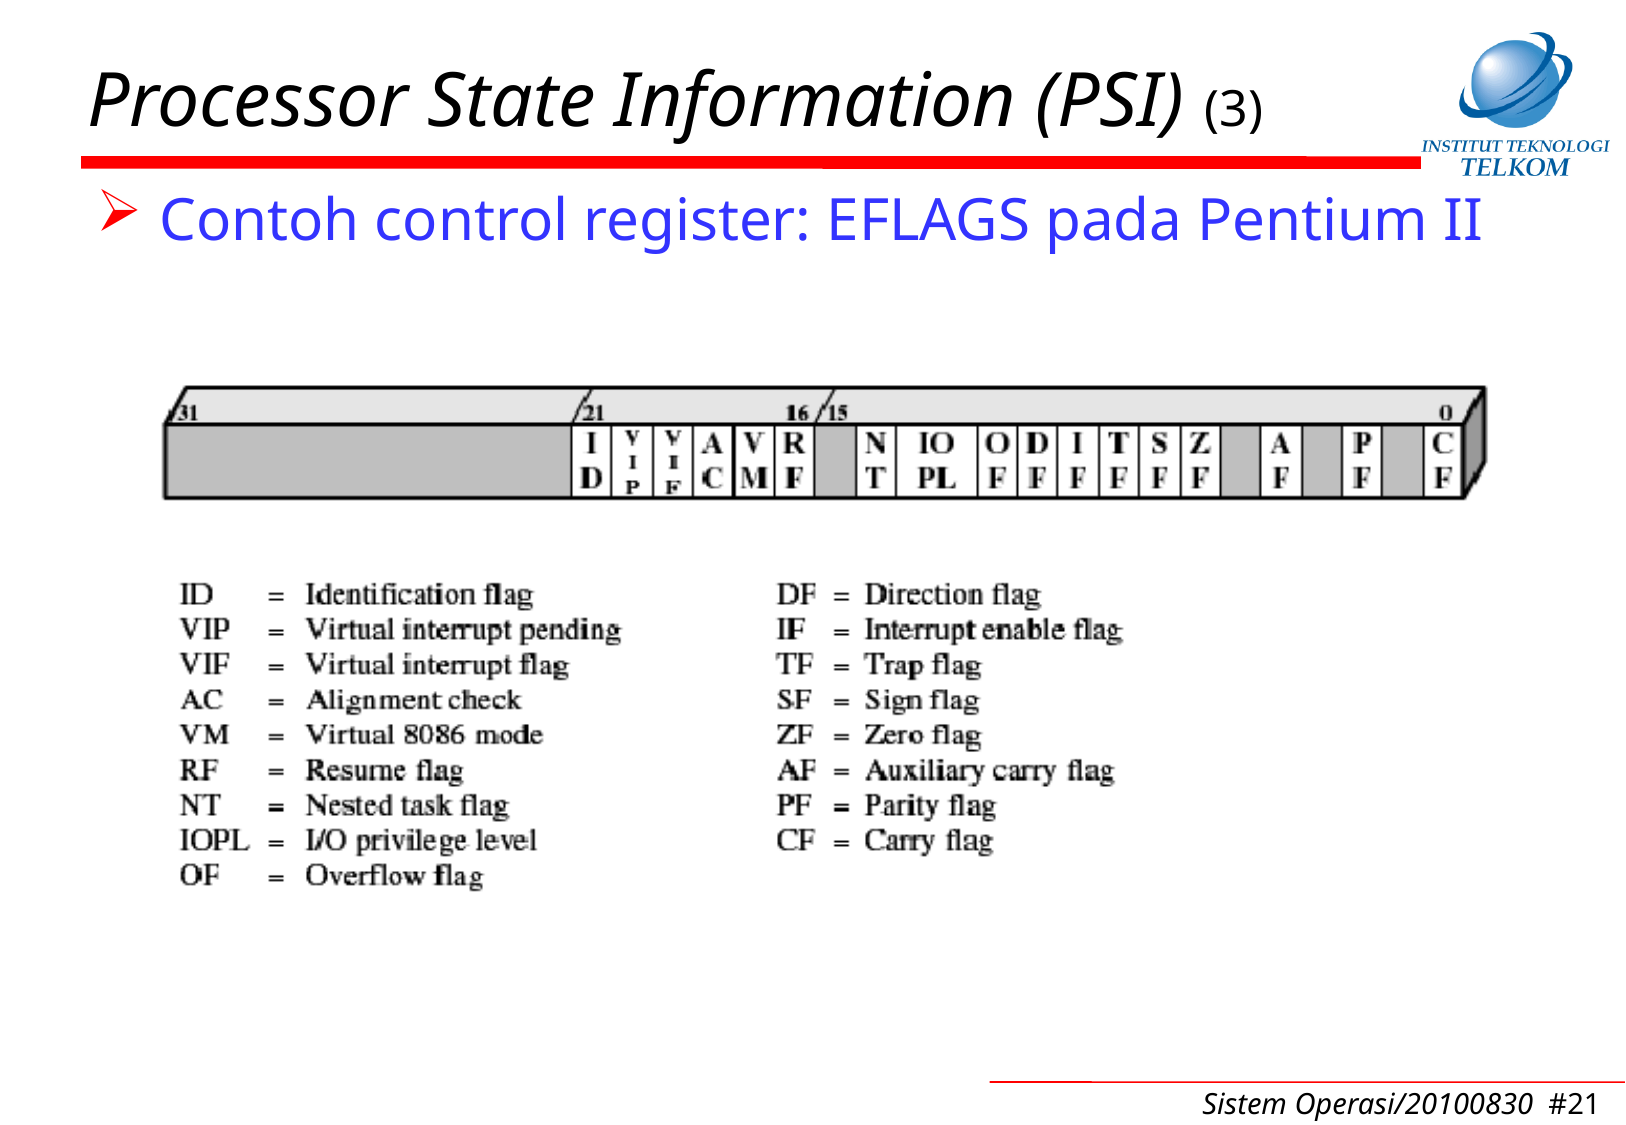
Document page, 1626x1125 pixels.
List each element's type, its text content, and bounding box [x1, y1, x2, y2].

picture [1421, 32, 1610, 176]
title Processor State Information (PSI) (3) [71, 24, 1531, 150]
list Contoh control register: EFLAGS pada Pentium II [80, 174, 1535, 1101]
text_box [127, 361, 1509, 903]
